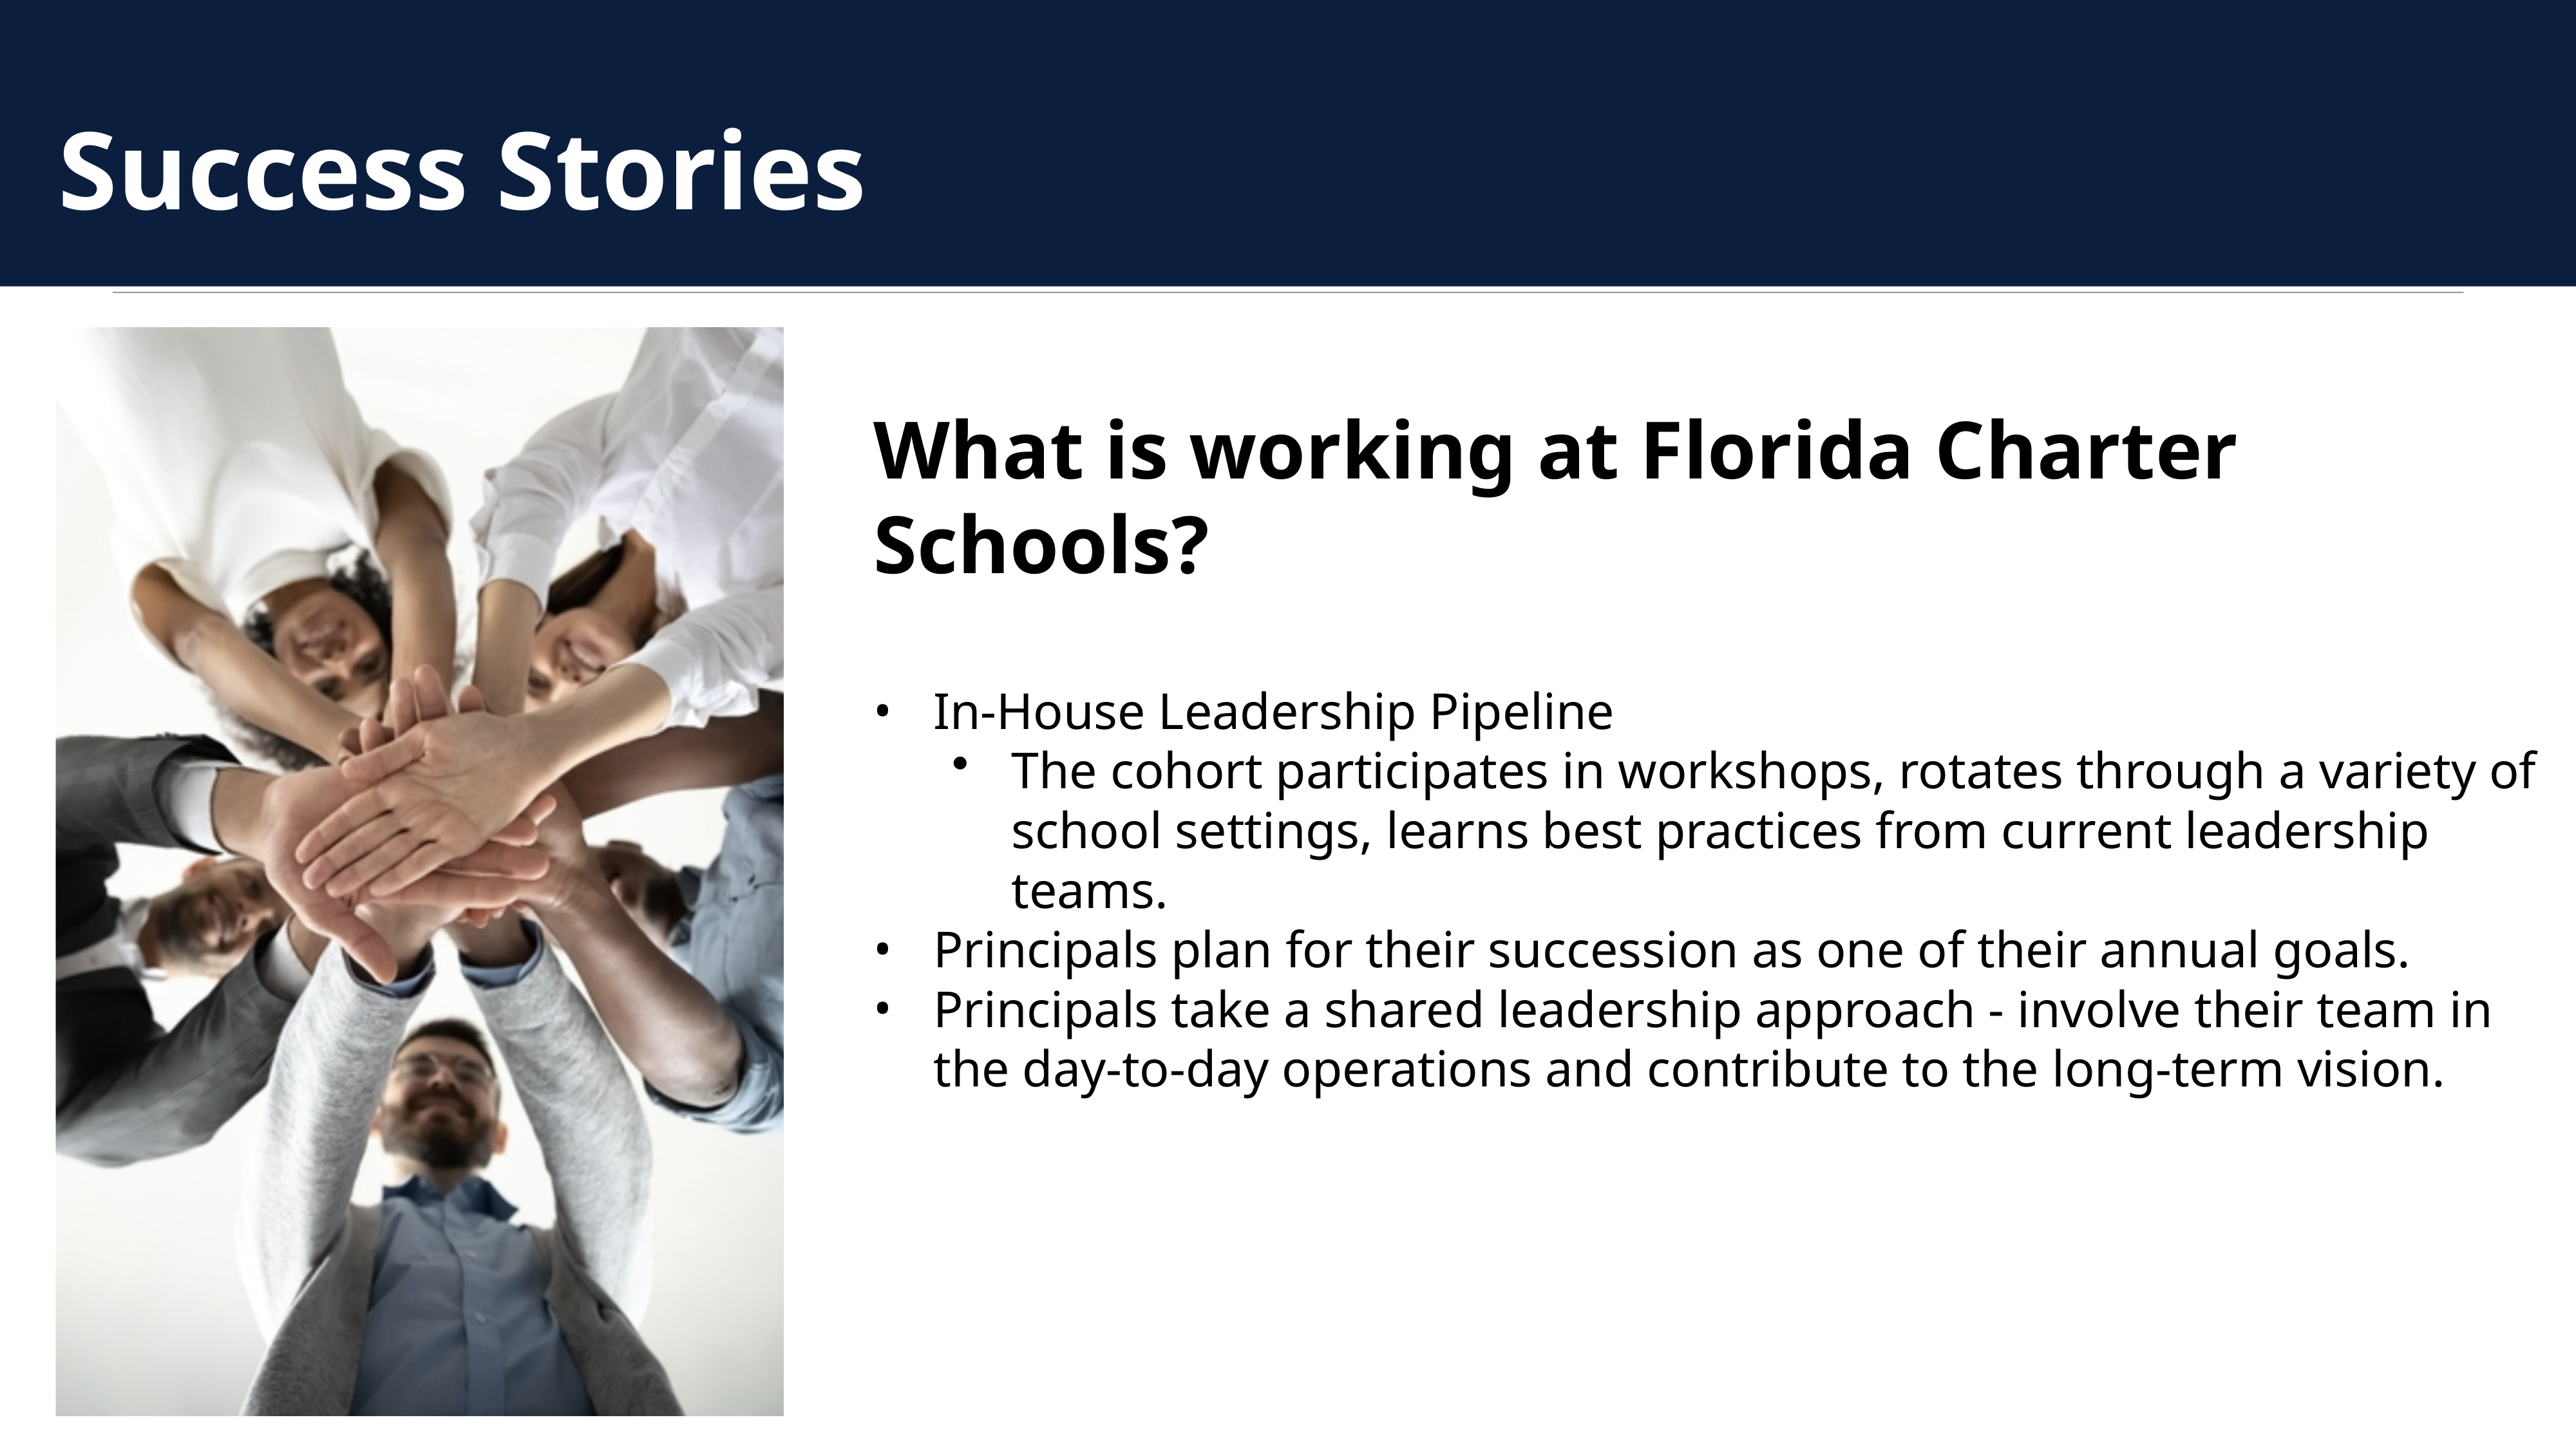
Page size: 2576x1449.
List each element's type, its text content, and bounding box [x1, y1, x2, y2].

title Success Stories [52, 28, 2403, 237]
picture [52, 327, 784, 1416]
text_box [0, 0, 2576, 287]
list What is working at Florida Charter Schools? In-House Leadership Pipeline The cohort participates in workshops, rotates through a variety of school settings, learns best practices from current leadership teams. Principals plan for their succession as one of their annual goals. Principals take a shared leadership approach - involve their team in the day-to-day operations and contribute to the long-term vision. [867, 393, 2559, 1013]
